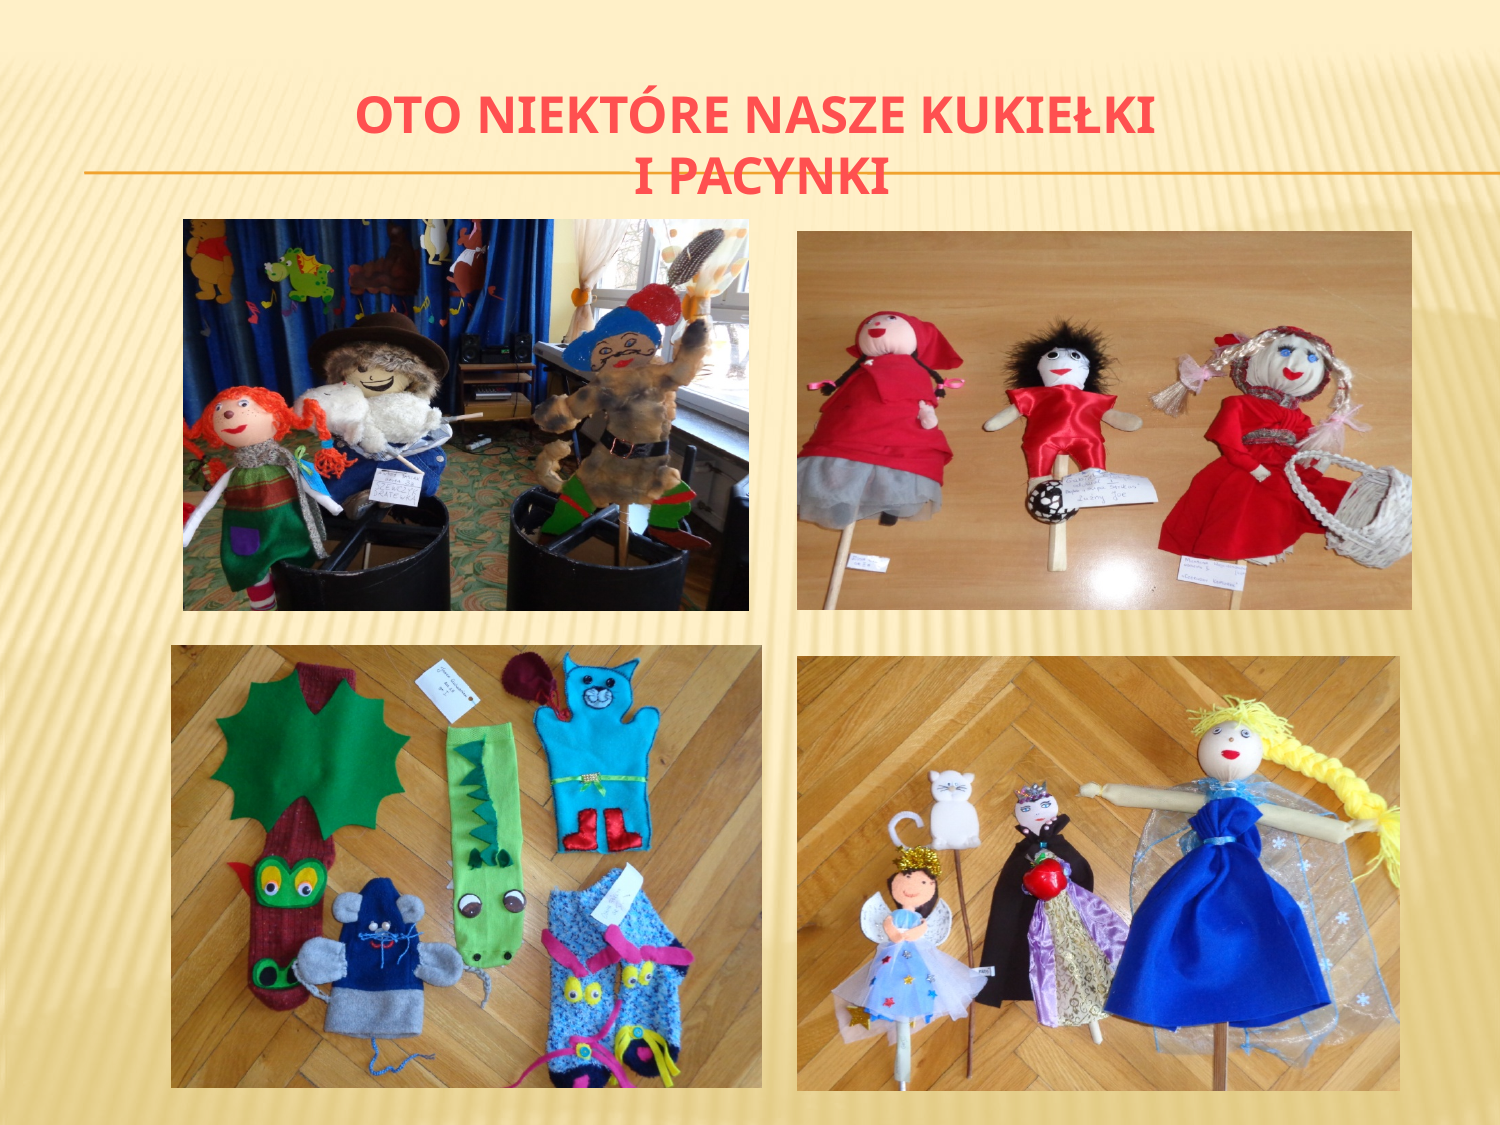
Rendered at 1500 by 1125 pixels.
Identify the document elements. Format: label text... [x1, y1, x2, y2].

picture [170, 644, 763, 1088]
title Oto niektóre nasze kukiełki i pacynki [50, 75, 1475, 213]
picture [796, 656, 1400, 1091]
picture [796, 231, 1412, 611]
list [182, 219, 749, 611]
